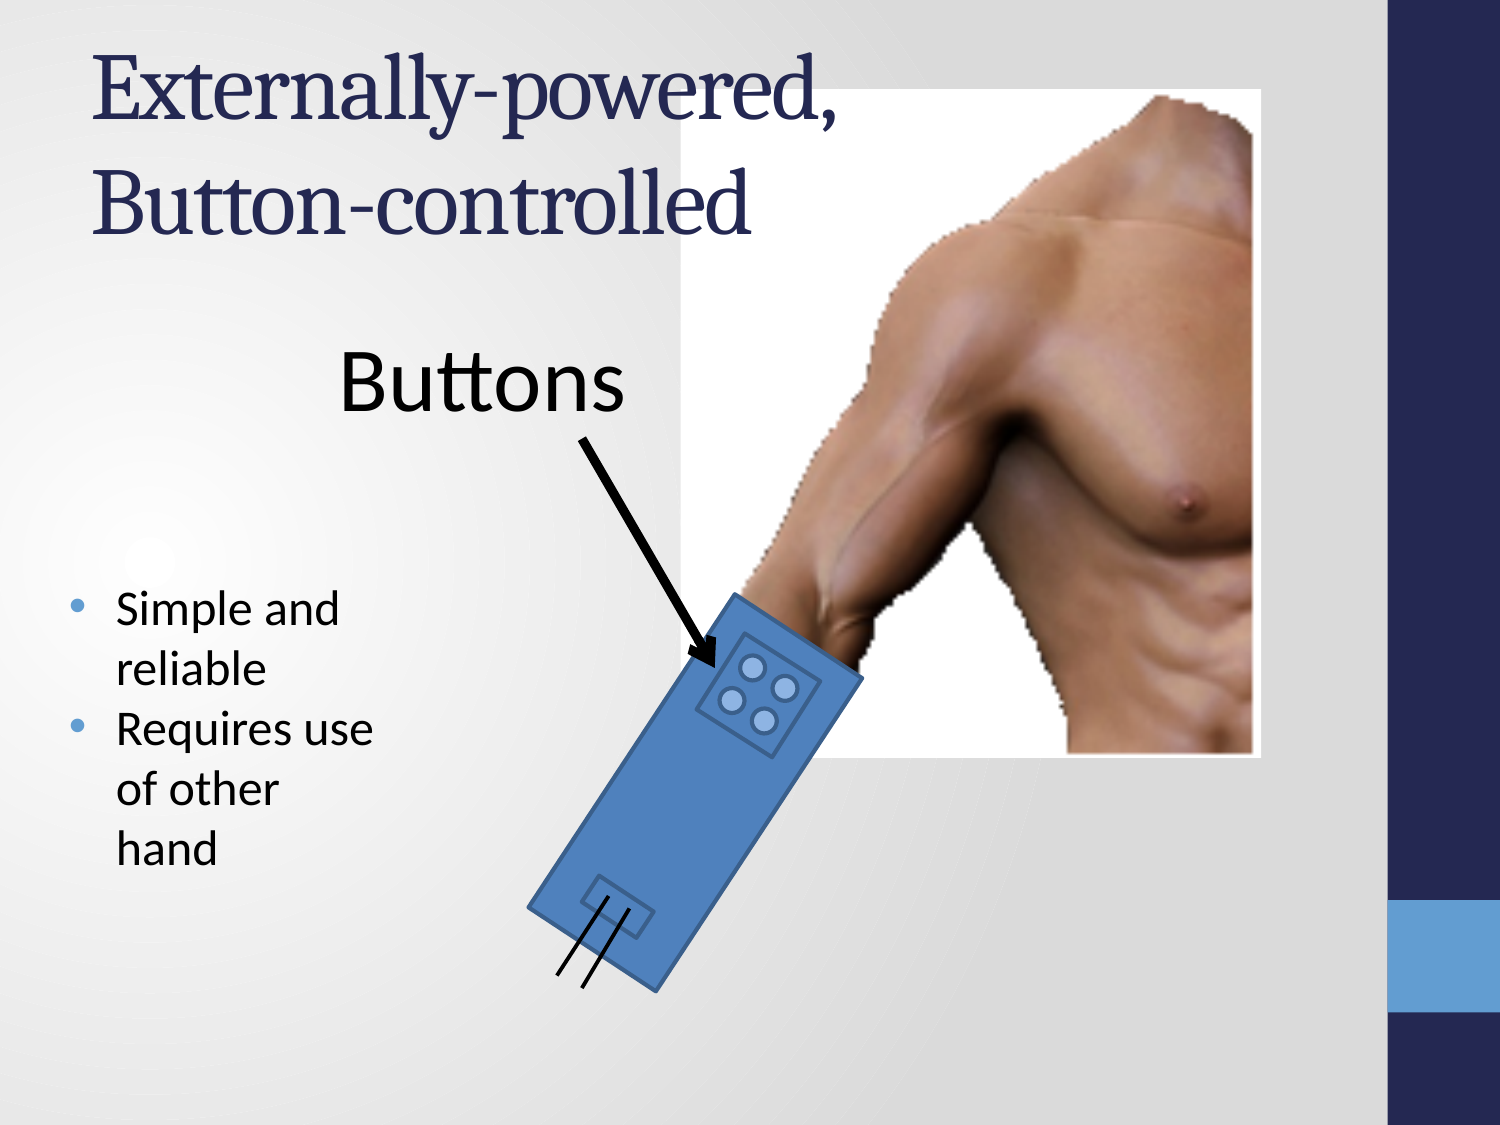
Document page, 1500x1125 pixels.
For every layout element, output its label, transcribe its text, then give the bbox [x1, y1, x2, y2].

text_box Simple and reliable Requires use of other hand [54, 567, 320, 883]
title Externally-powered, Button-controlled [75, 45, 1325, 233]
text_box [323, 89, 1262, 989]
